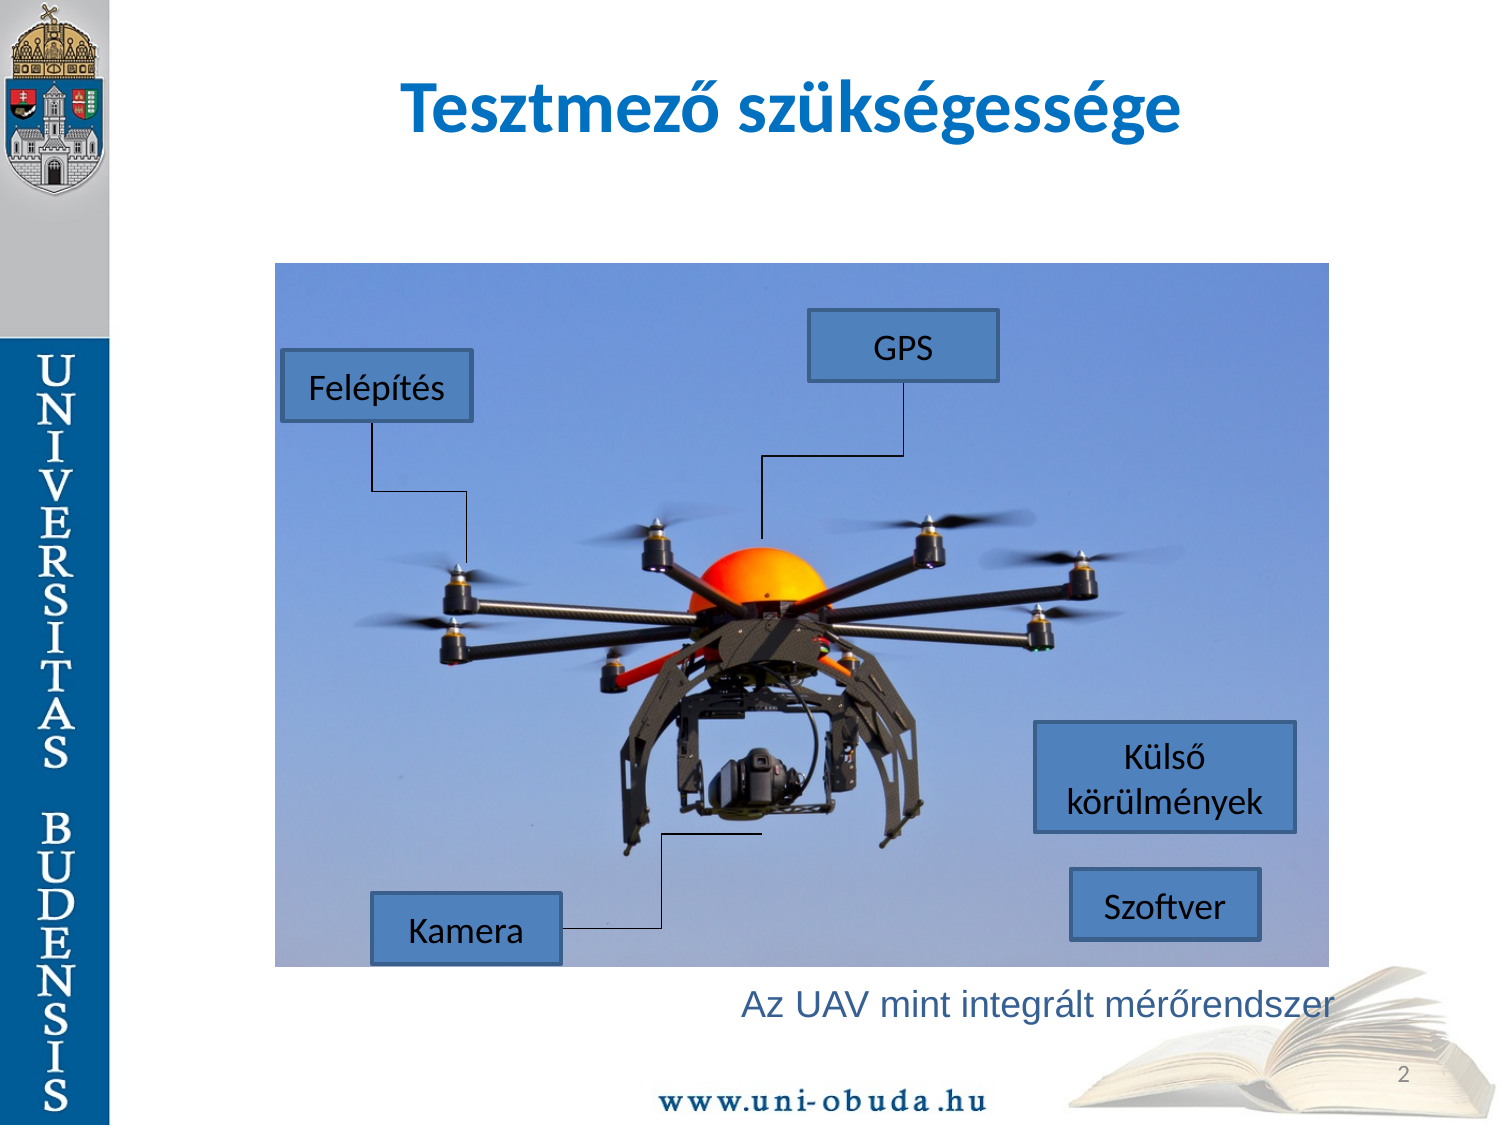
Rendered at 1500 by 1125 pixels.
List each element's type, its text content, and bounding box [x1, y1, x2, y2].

text_box Az UAV mint integrált mérőrendszer [726, 972, 1353, 1032]
picture [0, 0, 1500, 1125]
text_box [749, 385, 916, 528]
slide_number 2 [1074, 1042, 1425, 1103]
title Tesztmező szükségessége [159, 44, 1426, 162]
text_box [348, 444, 491, 540]
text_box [560, 833, 762, 929]
